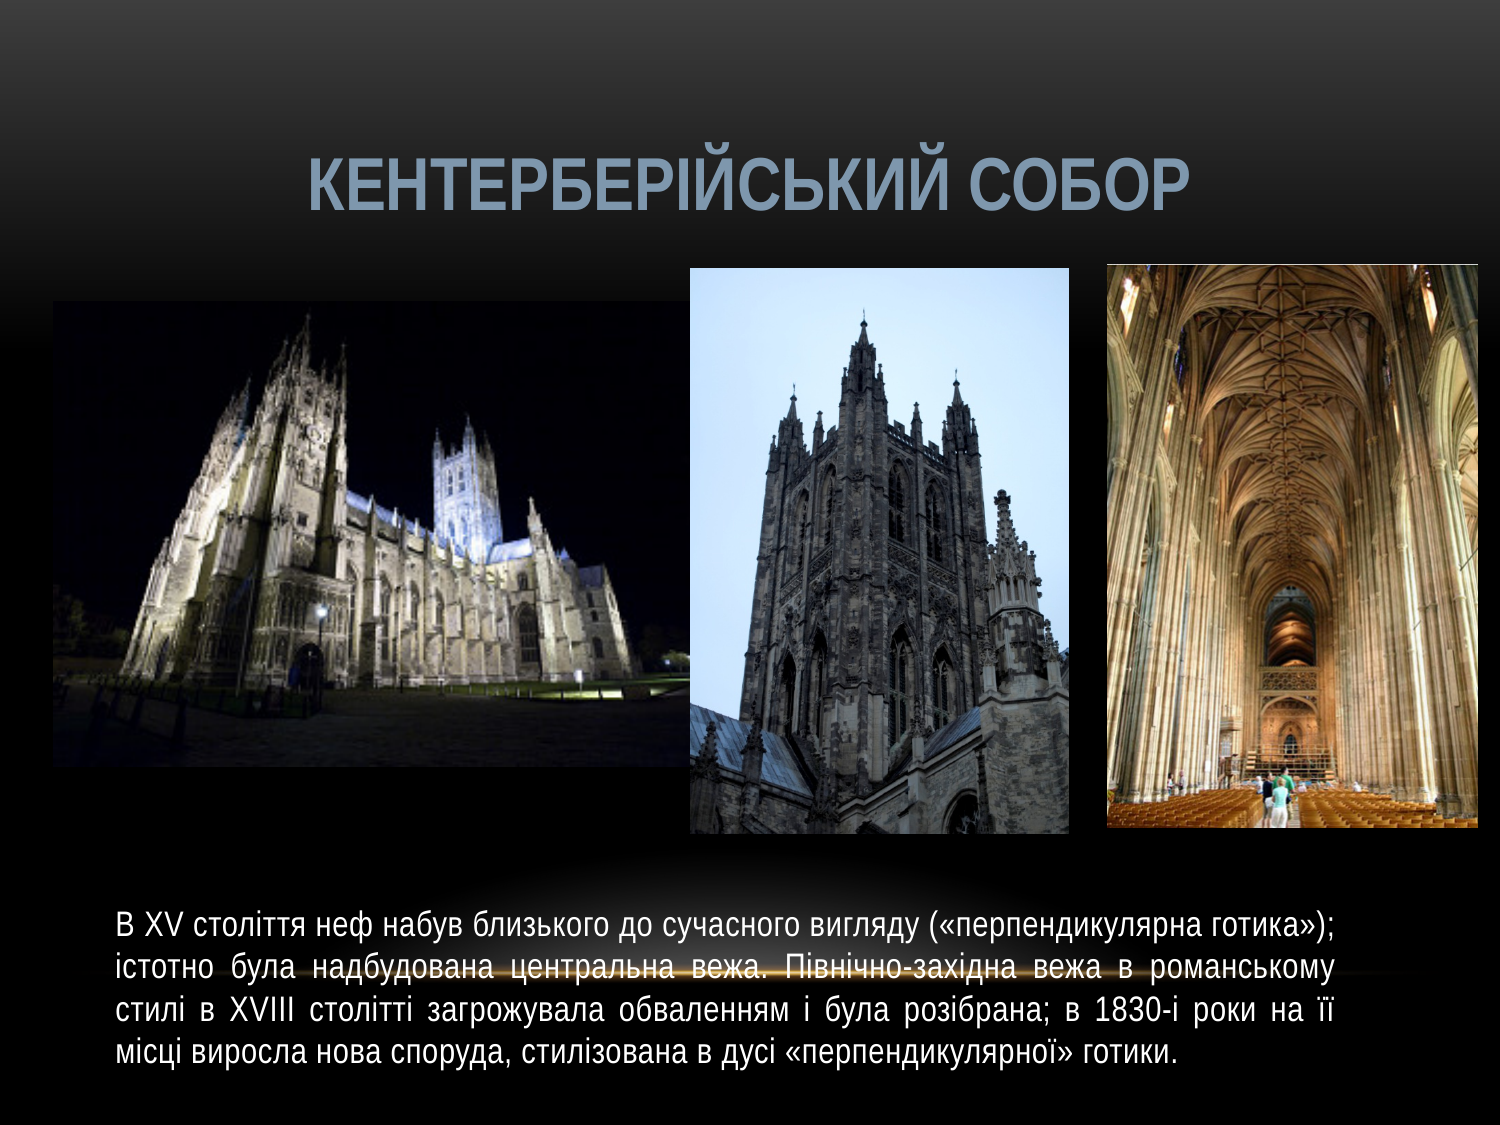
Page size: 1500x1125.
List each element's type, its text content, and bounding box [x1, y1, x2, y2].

list В XV століття неф набув близького до сучасного вигляду («перпендикулярна готика»); істотно була надбудована центральна вежа. Північно-західна вежа в романському стилі в XVIII столітті загрожувала обваленням і була розібрана; в 1830-і роки на її місці виросла нова споруда, стилізована в дусі «перпендикулярної» готики. [100, 893, 1353, 1087]
title Кентерберійський собор [99, 45, 1400, 233]
picture [0, 0, 1500, 1125]
